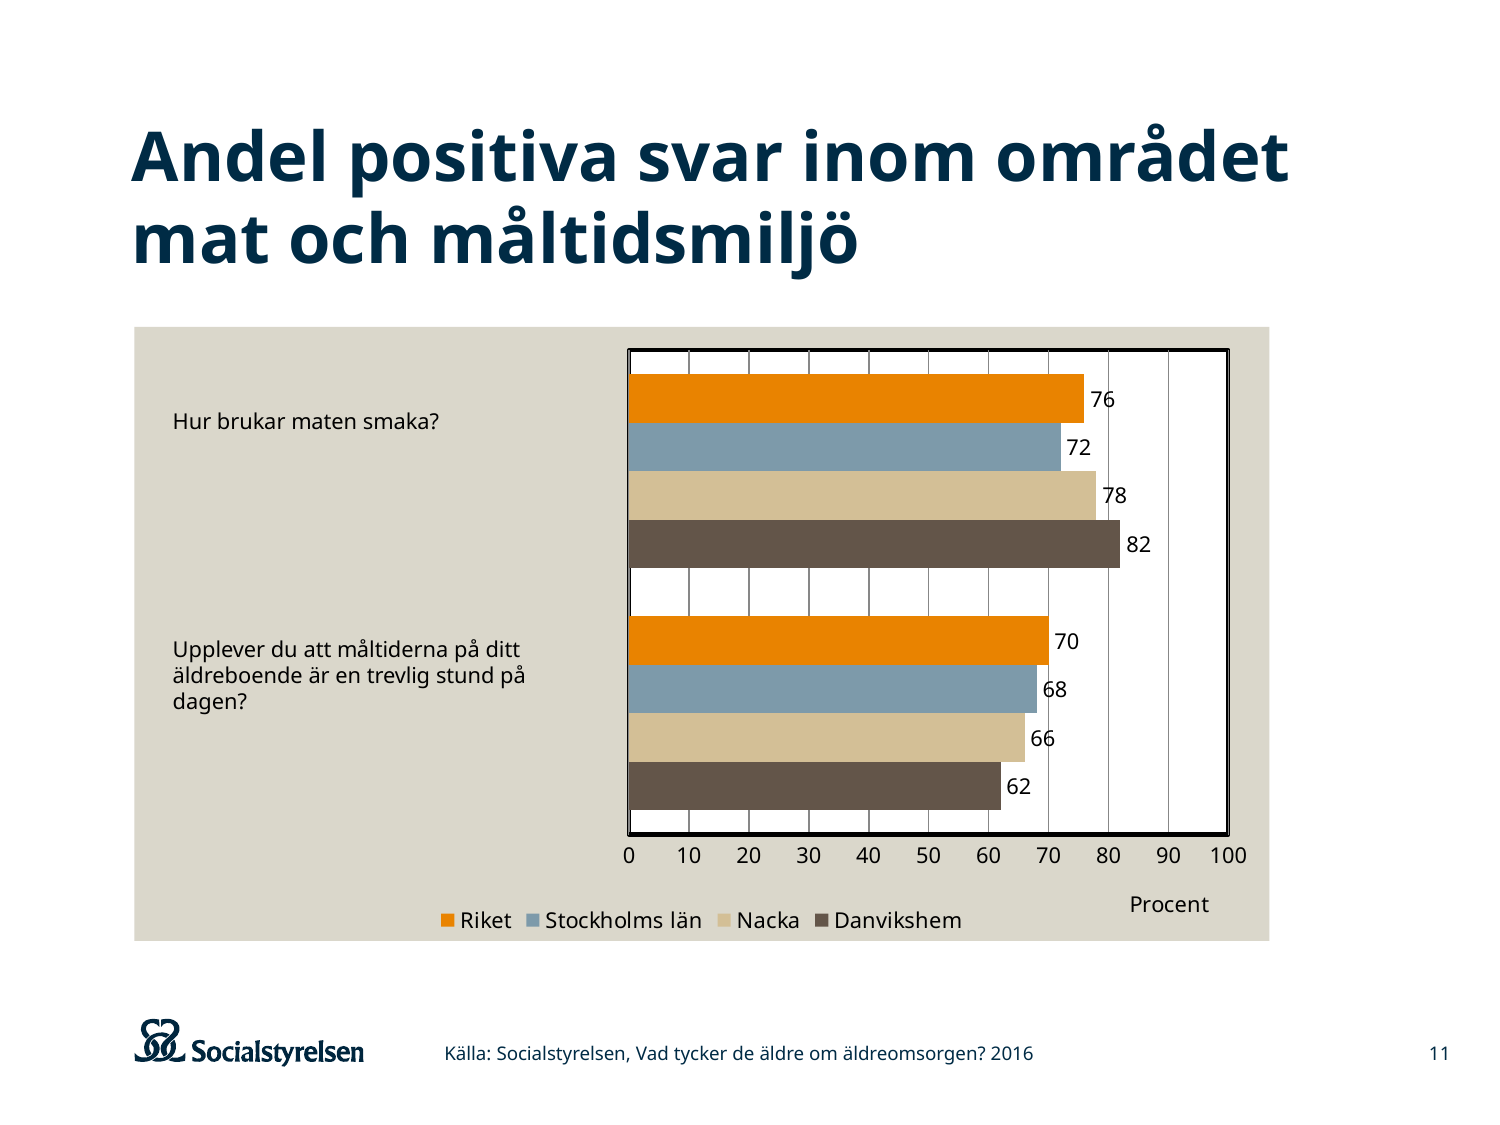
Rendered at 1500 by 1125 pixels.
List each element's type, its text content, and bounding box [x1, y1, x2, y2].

title Andel positiva svar inom området mat och måltidsmiljö [131, 112, 1395, 326]
chart [134, 326, 1270, 942]
slide_number 11 [1379, 1032, 1451, 1077]
footer Källa: Socialstyrelsen, Vad tycker de äldre om äldreomsorgen? 2016 [444, 1032, 1110, 1077]
